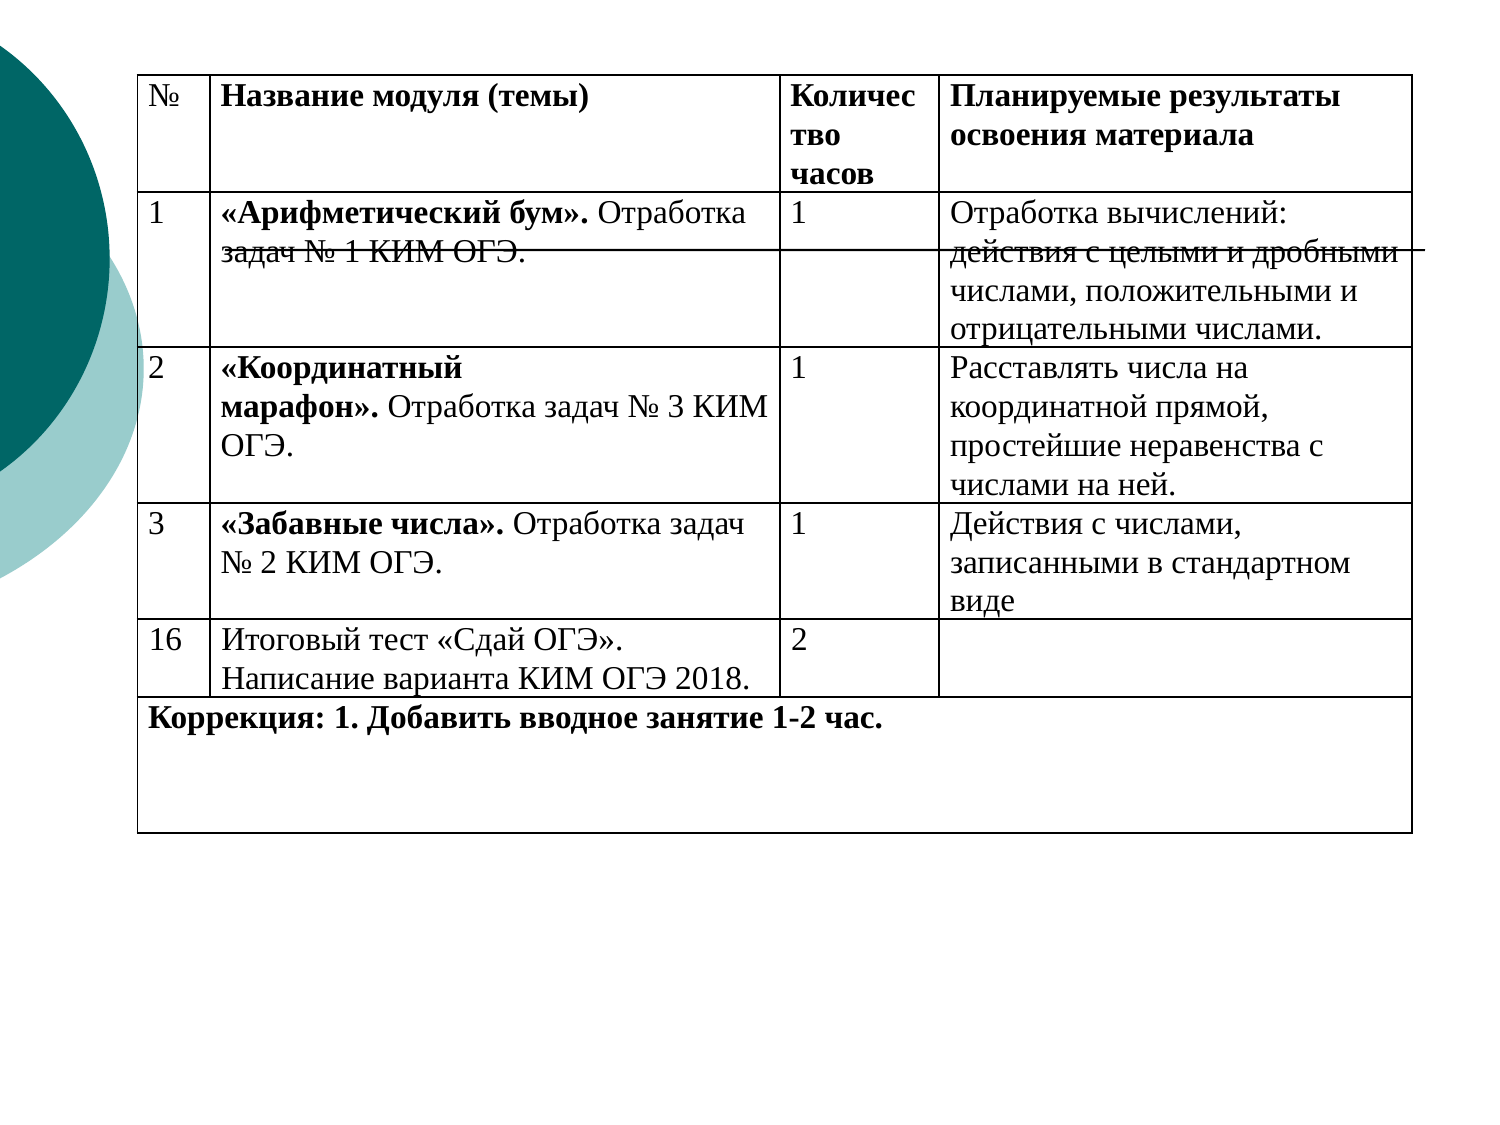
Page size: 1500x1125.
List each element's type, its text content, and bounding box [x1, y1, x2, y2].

table_cell Расставлять числа на координатной прямой, простейшие неравенства с числами на ней. [940, 348, 1411, 502]
table_cell 3 [138, 504, 209, 618]
table_cell Действия с числами, записанными в стандартном виде [940, 504, 1411, 618]
table_cell 2 [781, 620, 938, 696]
table_cell 1 [781, 504, 938, 618]
table_cell 1 [138, 193, 209, 346]
table_header № [138, 76, 209, 191]
table_cell 1 [781, 348, 938, 502]
table_cell 2 [138, 348, 209, 502]
table_header Название модуля (темы) [211, 76, 779, 191]
table_cell Итоговый тест «Сдай ОГЭ». Написание варианта КИМ ОГЭ 2018. [211, 620, 779, 696]
table_cell «Арифметический бум». Отработка задач № 1 КИМ ОГЭ. [211, 193, 779, 346]
table_header Планируемые результаты освоения материала [940, 76, 1411, 191]
table_cell «Координатный марафон». Отработка задач № 3 КИМ ОГЭ. [211, 348, 779, 502]
table_cell [940, 620, 1411, 696]
table_cell Отработка вычислений: действия с целыми и дробными числами, положительными и отрицательными числами. [940, 193, 1411, 346]
table_cell 1 [781, 193, 938, 346]
table_cell Коррекция: 1. Добавить вводное занятие 1-2 час. [138, 698, 1411, 832]
table_cell 16 [138, 620, 209, 696]
table_header Количество часов [781, 76, 938, 191]
table_cell «Забавные числа». Отработка задач № 2 КИМ ОГЭ. [211, 504, 779, 618]
